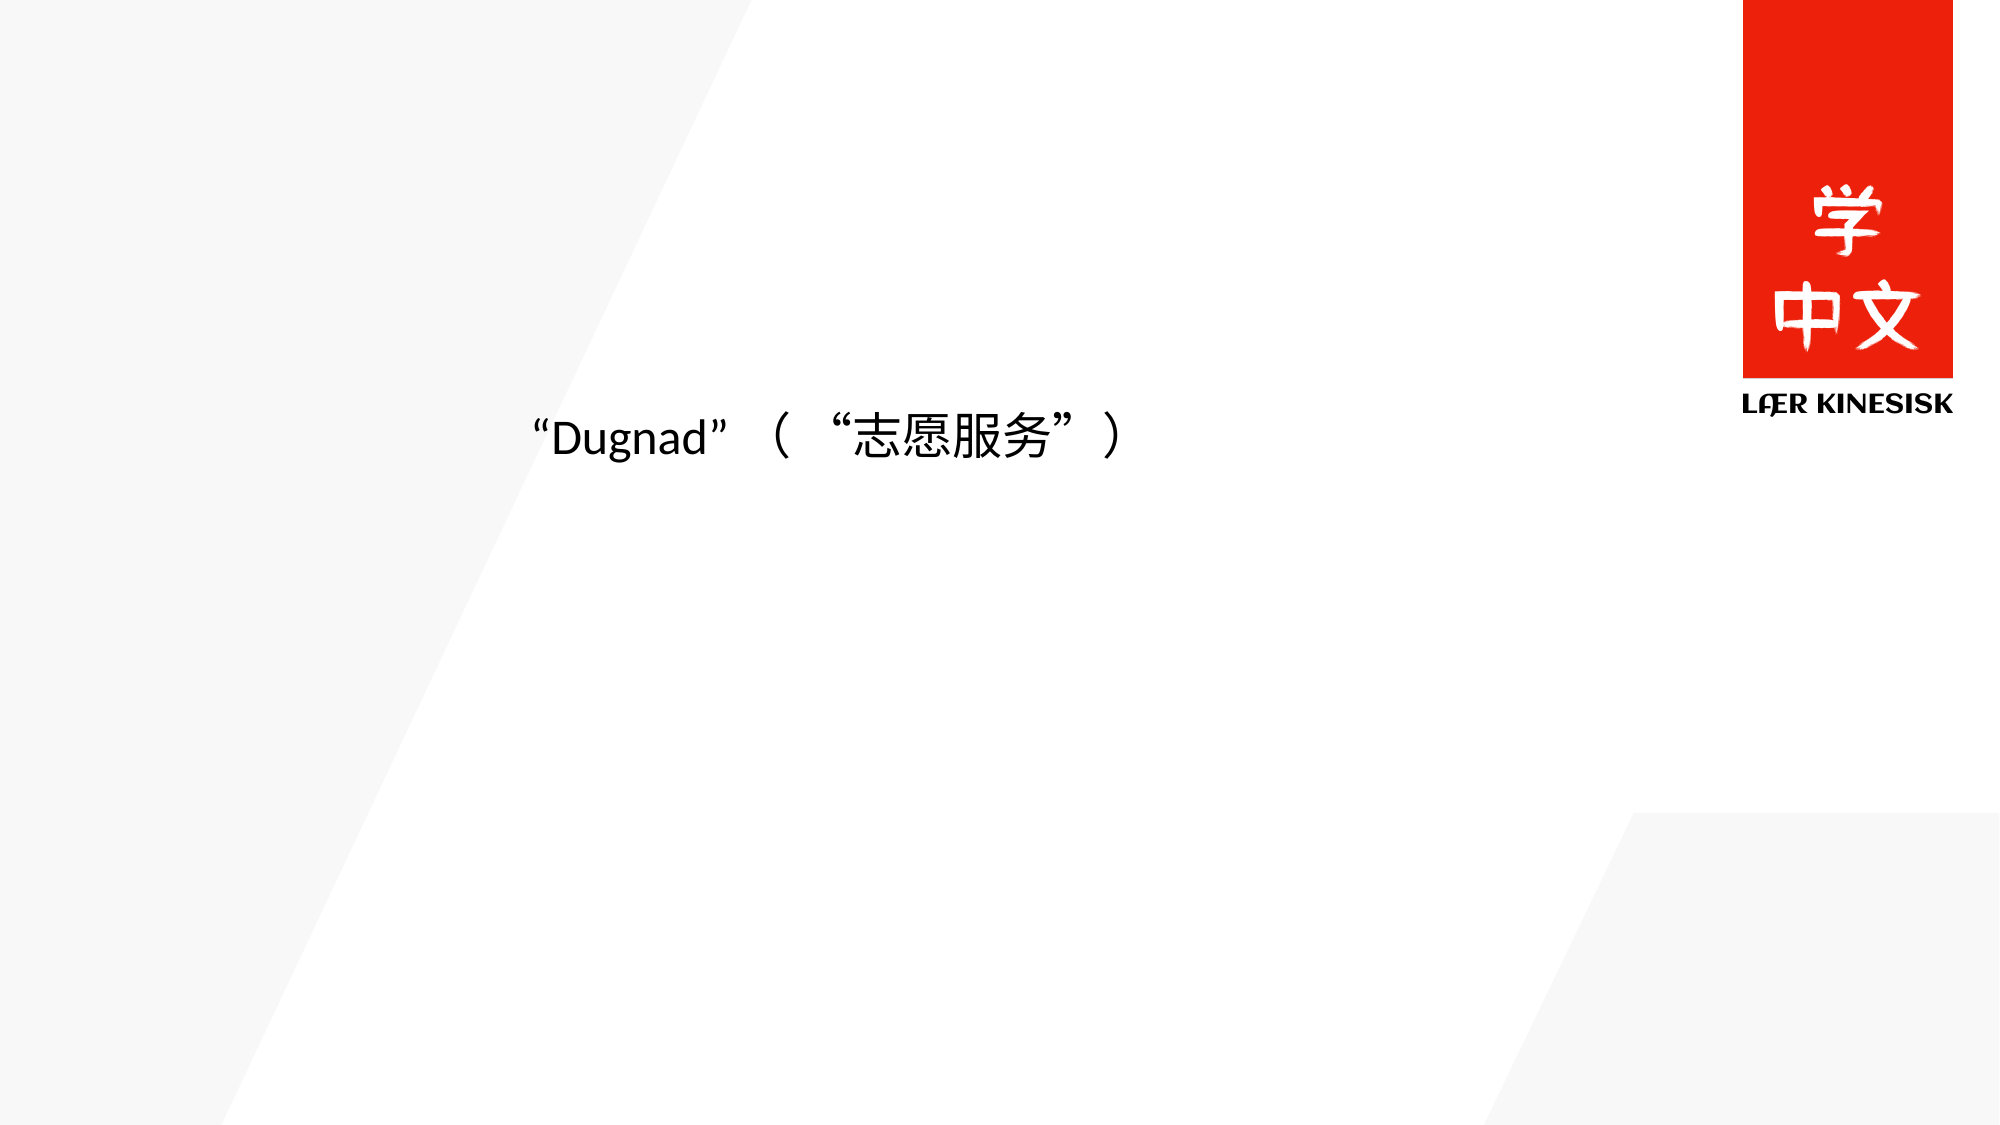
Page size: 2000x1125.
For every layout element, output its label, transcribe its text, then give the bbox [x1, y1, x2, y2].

picture [1743, 0, 1953, 418]
text_box “Dugnad”（ “志愿服务”） [515, 397, 1402, 472]
